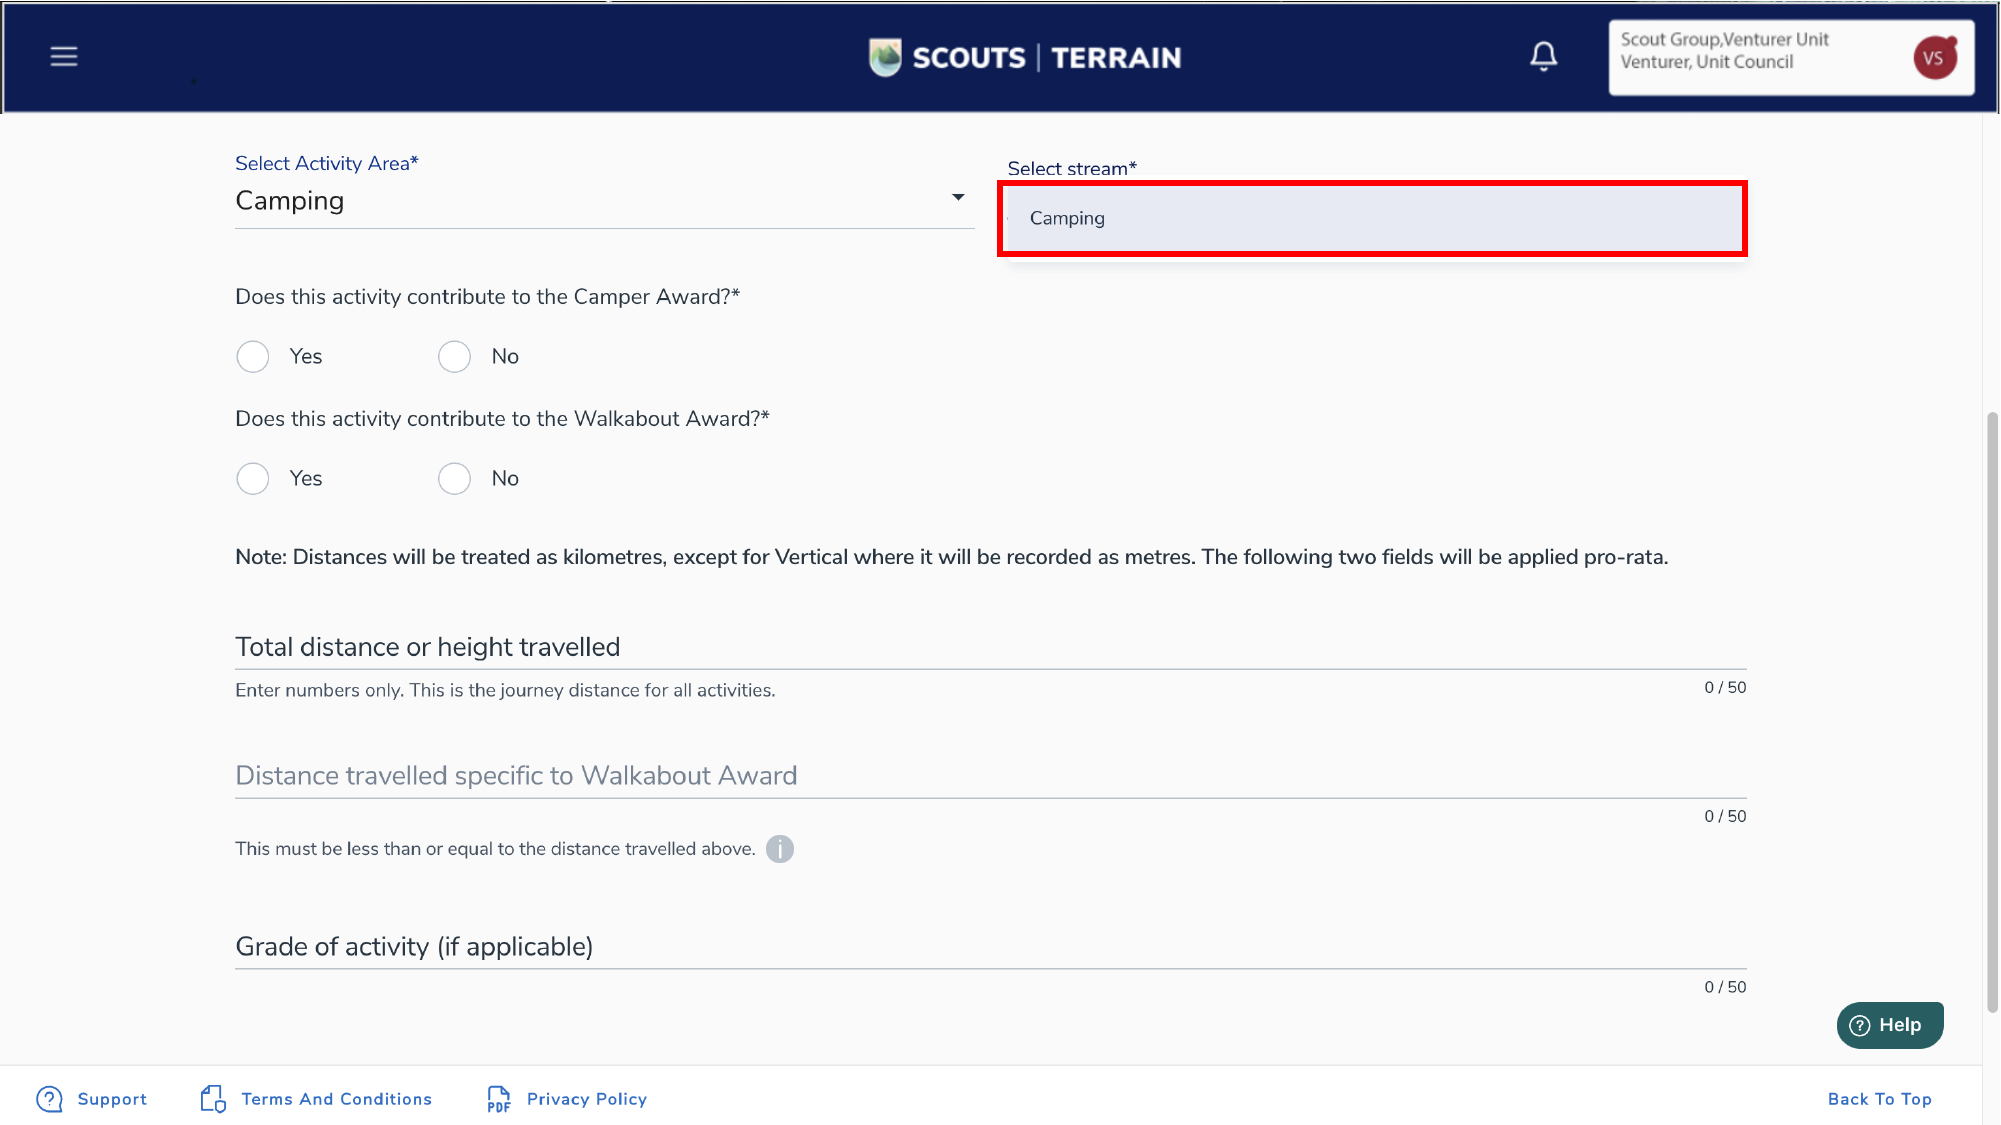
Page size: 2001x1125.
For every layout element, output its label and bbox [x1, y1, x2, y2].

list [0, 114, 2000, 1125]
picture [0, 1, 2000, 114]
